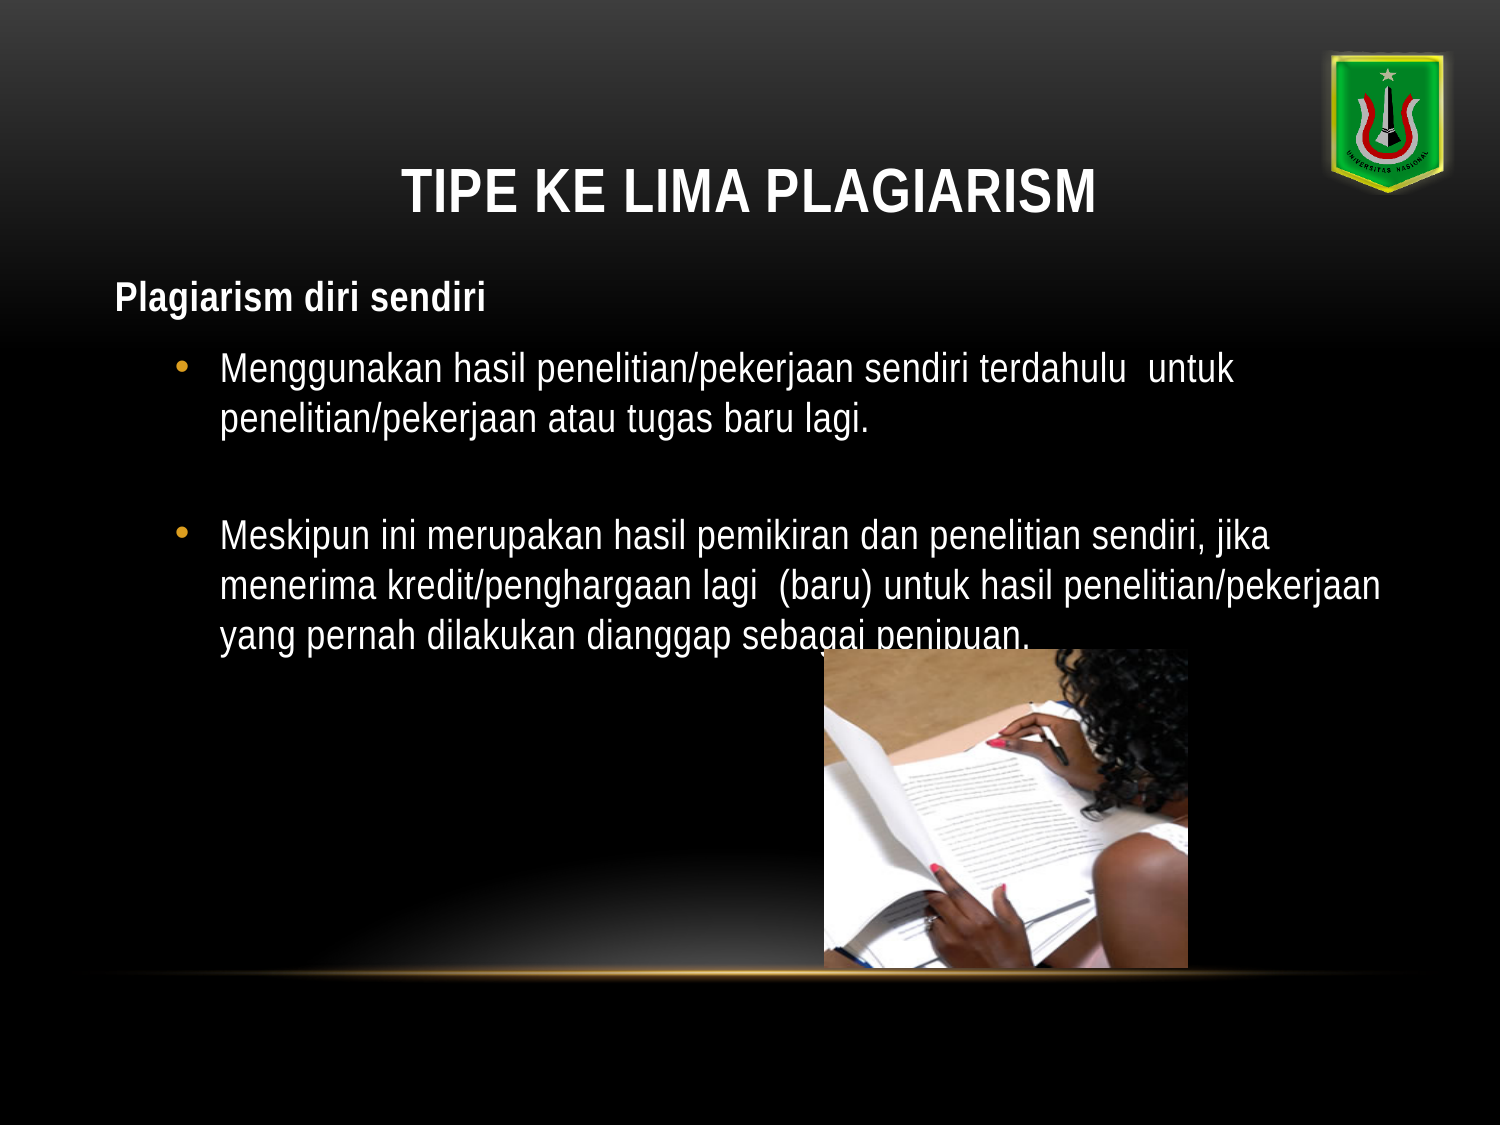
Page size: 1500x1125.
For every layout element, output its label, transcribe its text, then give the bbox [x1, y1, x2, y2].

picture [0, 0, 1500, 1125]
list Plagiarism diri sendiri Menggunakan hasil penelitian/pekerjaan sendiri terdahulu untuk penelitian/pekerjaan atau tugas baru lagi. Meskipun ini merupakan hasil pemikiran dan penelitian sendiri, jika menerima kredit/penghargaan lagi (baru) untuk hasil penelitian/pekerjaan yang pernah dilakukan dianggap sebagai penipuan. [99, 262, 1400, 968]
title TIPE KE LIMA PLAGIARISM [99, 45, 1400, 233]
